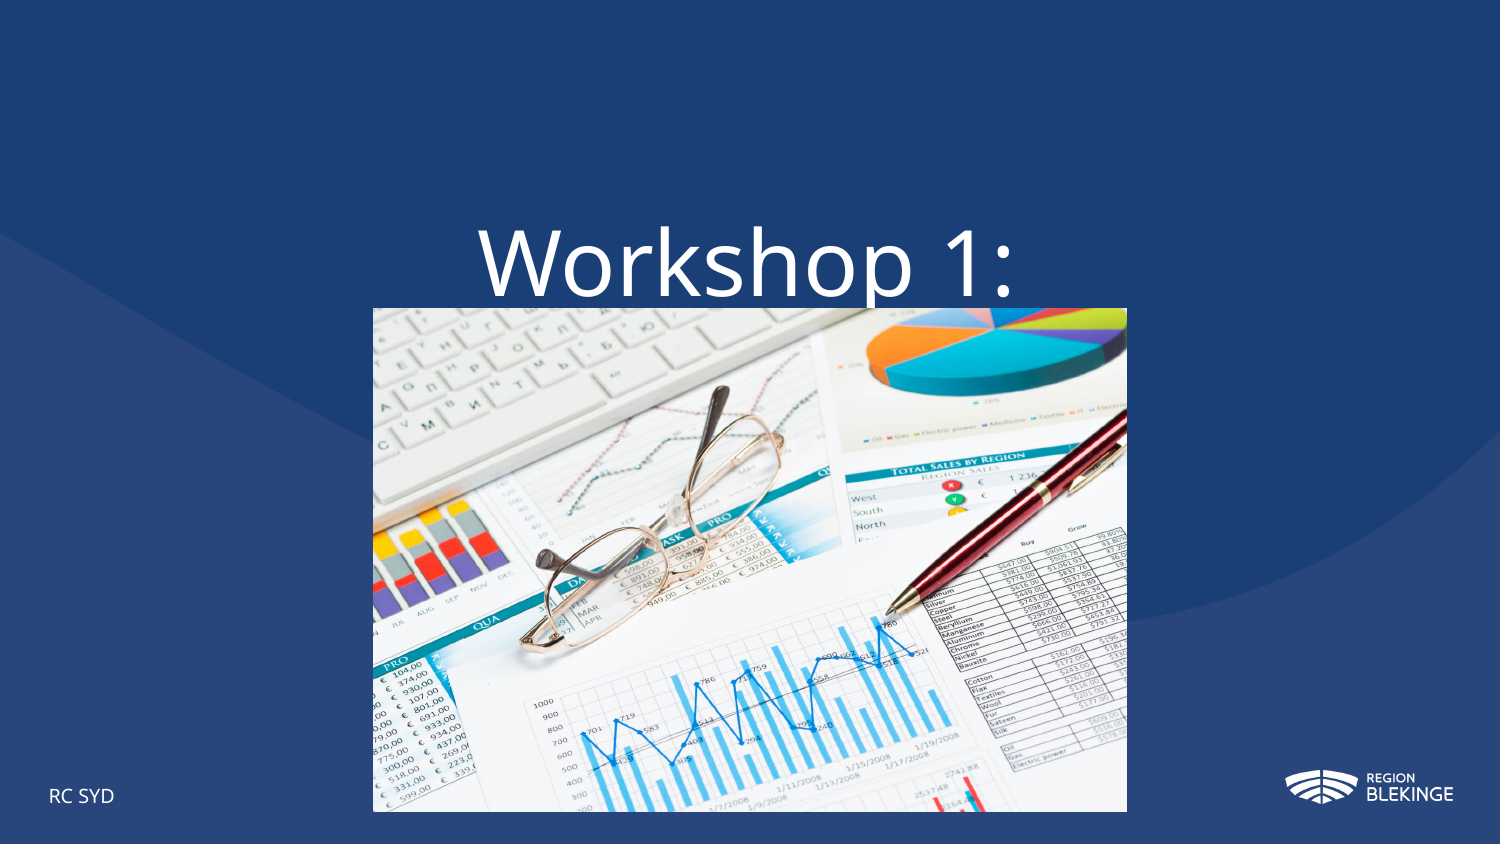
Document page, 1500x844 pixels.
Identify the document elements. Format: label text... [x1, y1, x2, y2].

picture [0, 0, 1500, 844]
title Workshop 1: Visualisering [218, 142, 1275, 691]
subtitle RC SYD [33, 776, 373, 812]
